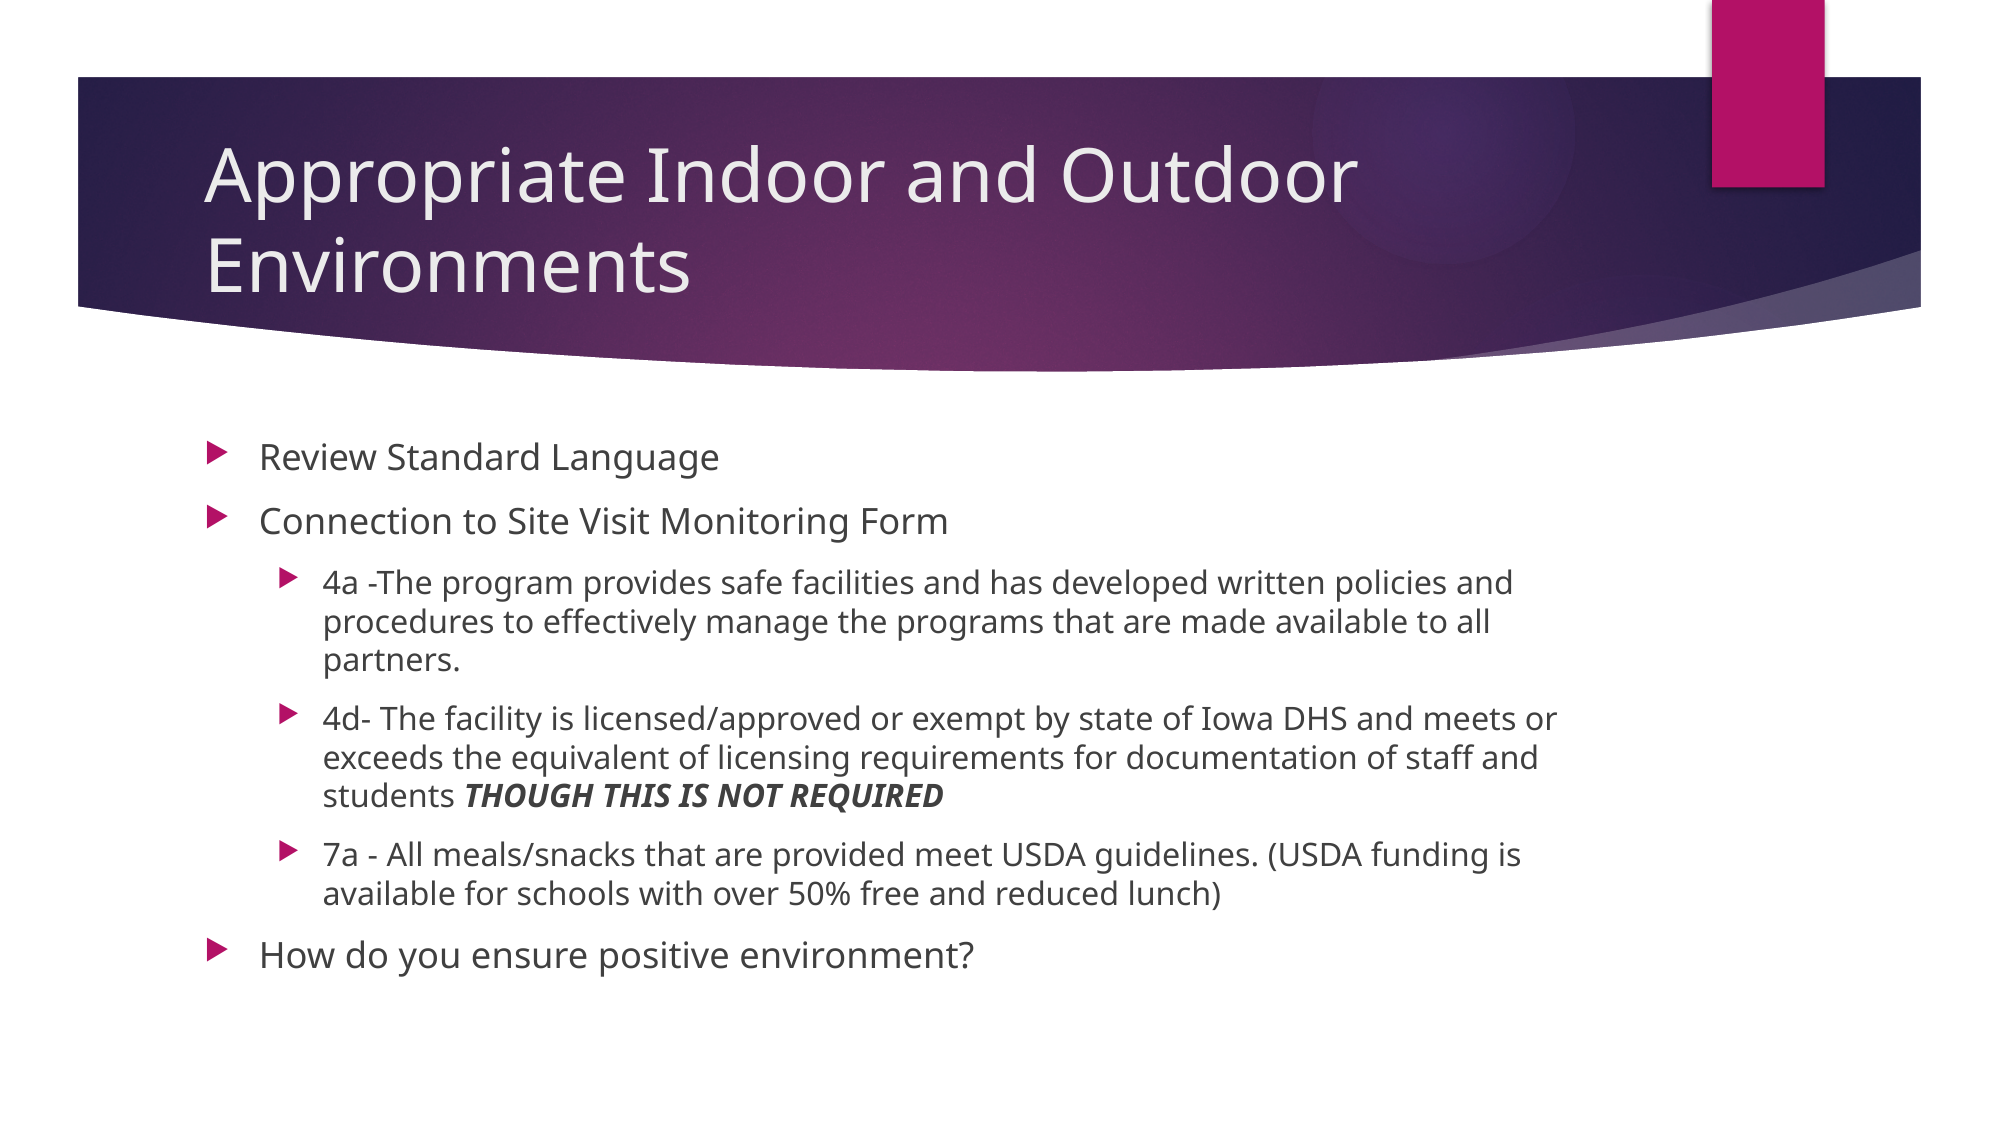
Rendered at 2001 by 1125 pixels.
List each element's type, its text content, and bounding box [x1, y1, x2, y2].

title Appropriate Indoor and Outdoor Environments [189, 159, 1627, 276]
list Review Standard Language Connection to Site Visit Monitoring Form 4a -The program provides safe facilities and has developed written policies and procedures to effectively manage the programs that are made available to all partners. 4d- The facility is licensed/approved or exempt by state of Iowa DHS and meets or exceeds the equivalent of licensing requirements for documentation of staff and students THOUGH THIS IS NOT REQUIRED 7a - All meals/snacks that are provided meet USDA guidelines. (USDA funding is available for schools with over 50% free and reduced lunch) How do you ensure positive environment? [189, 427, 1638, 988]
